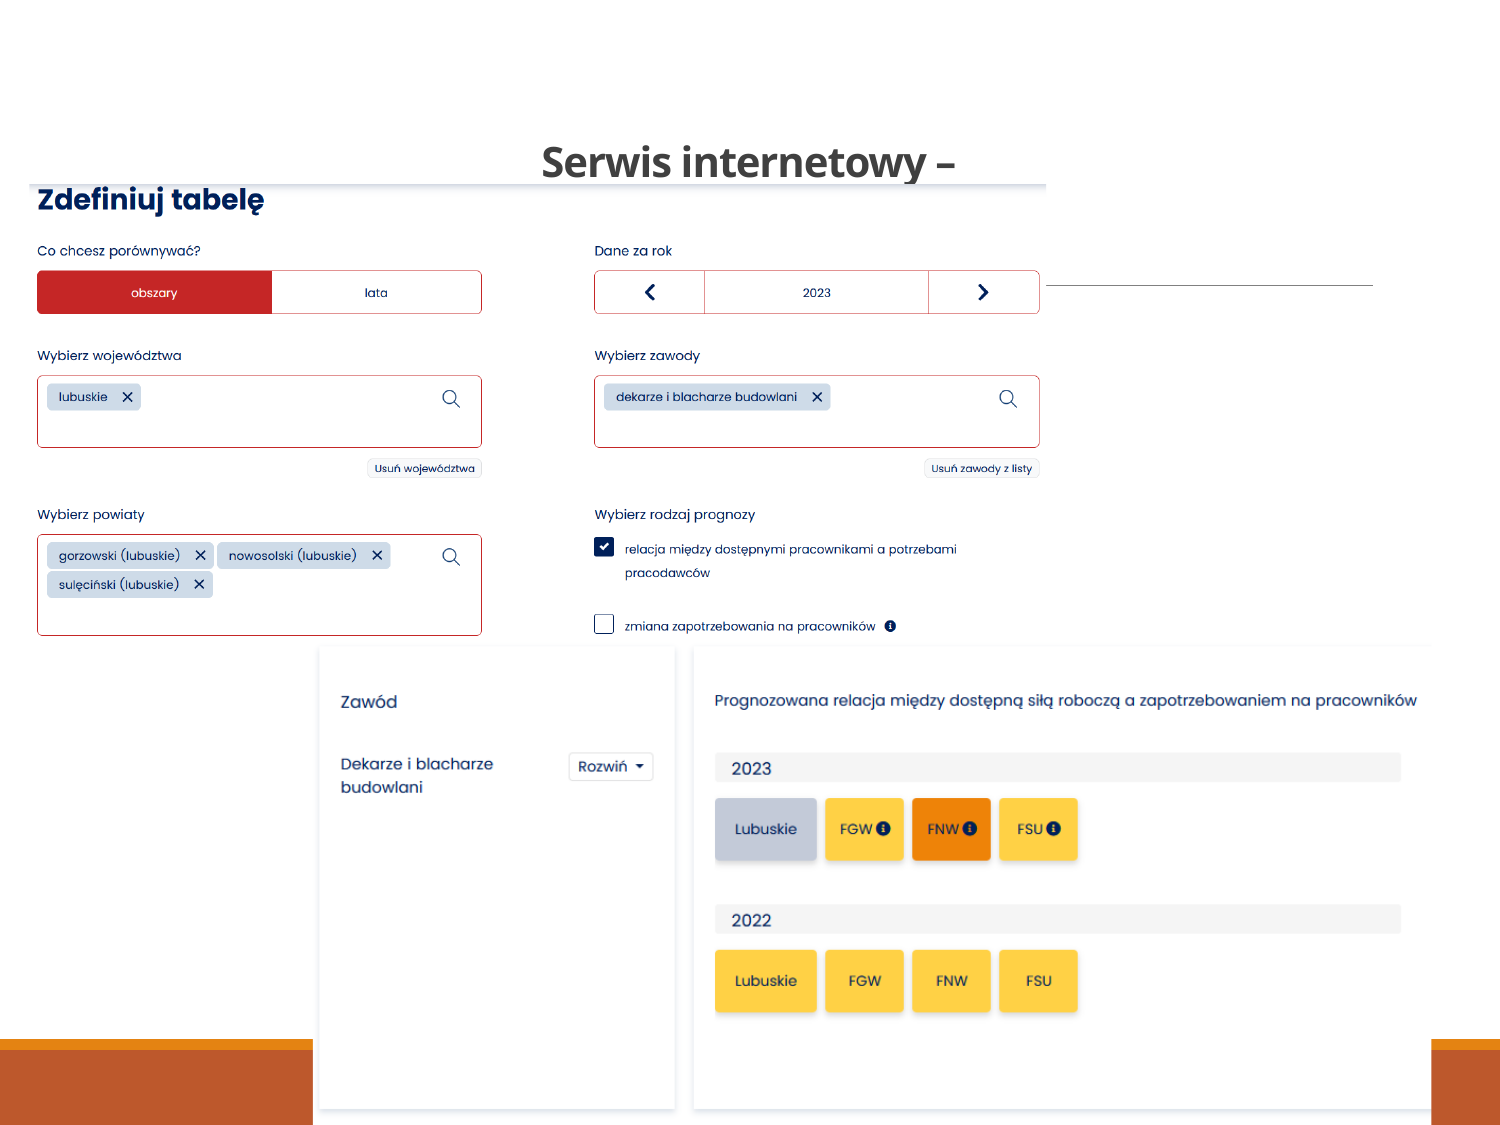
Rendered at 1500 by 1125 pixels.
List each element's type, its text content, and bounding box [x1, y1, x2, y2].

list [28, 183, 1047, 642]
picture [312, 640, 1432, 1125]
title Serwis internetowy – tabele [135, 47, 1373, 285]
